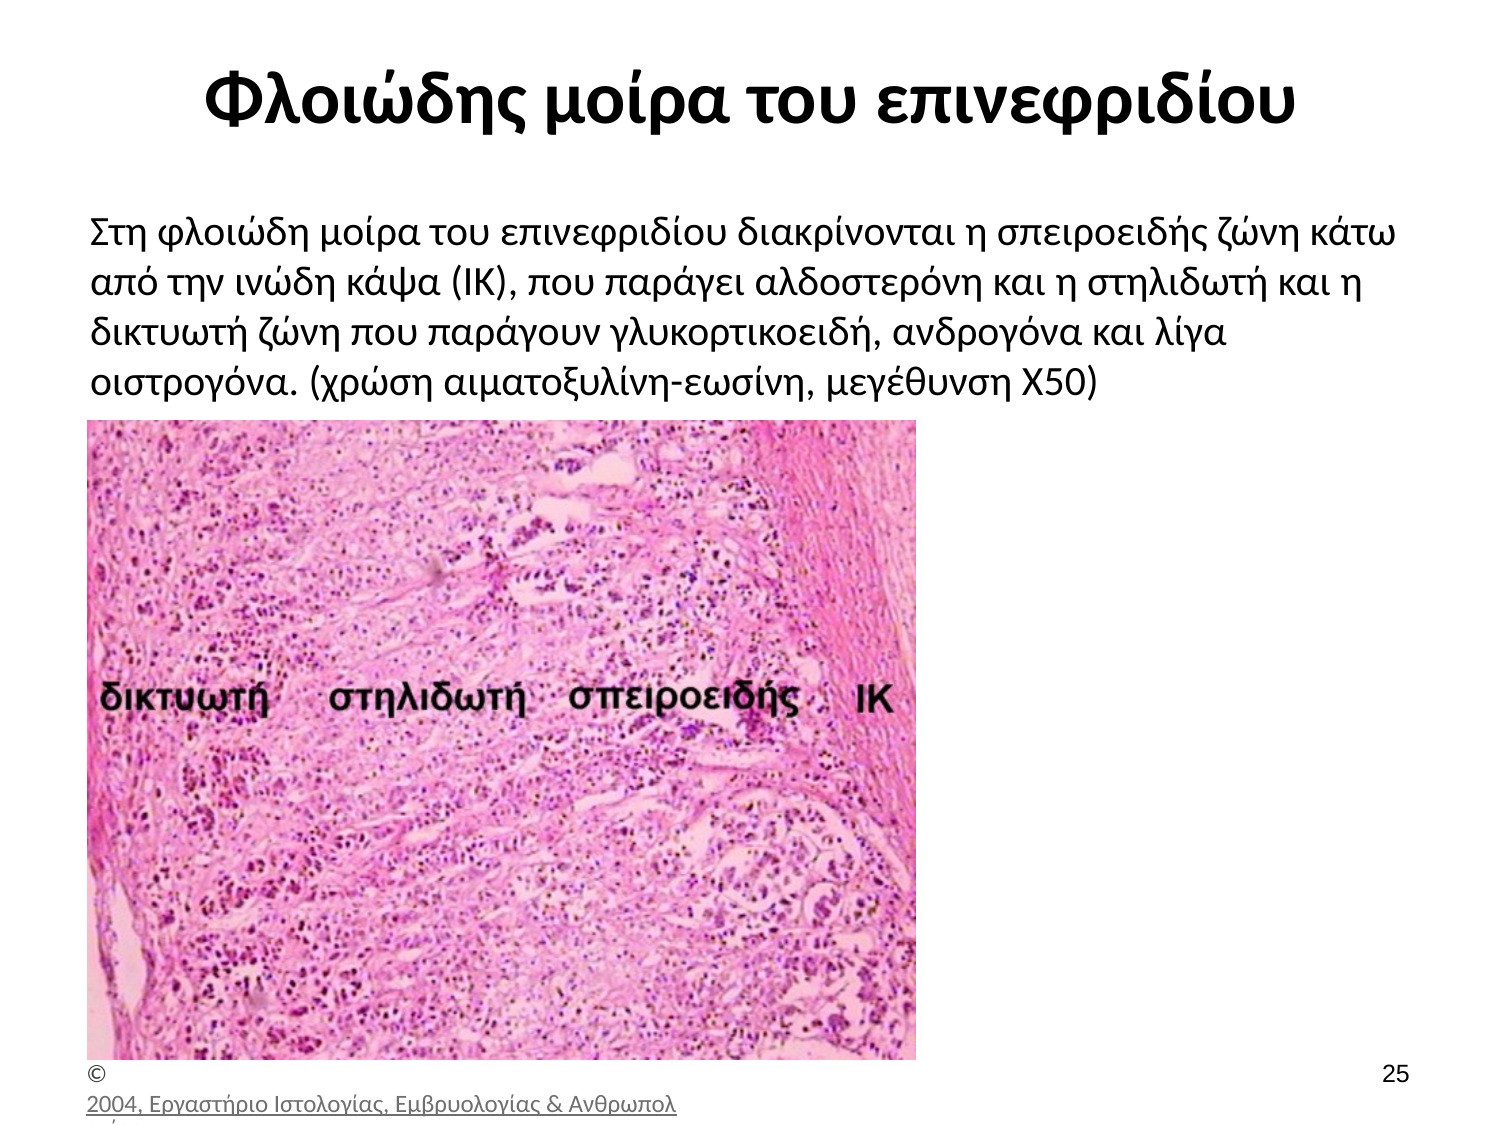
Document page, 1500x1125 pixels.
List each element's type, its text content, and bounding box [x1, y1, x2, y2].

text_box © 2004, Εργαστήριο Ιστολογίας, Εμβρυολογίας & Ανθρωπολογίας, Ιατρικό Τμήμα, Α.Π.Θ. [71, 1050, 698, 1125]
slide_number 24 [1074, 1042, 1425, 1103]
title Φλοιώδης μοίρα του επινεφριδίου [76, 19, 1427, 169]
picture [87, 420, 916, 1060]
list Στη φλοιώδη μοίρα του επινεφριδίου διακρίνονται η σπειροειδής ζώνη κάτω από την ινώδη κάψα (ΙΚ), που παράγει αλδοστερόνη και η στηλιδωτή και η δικτυωτή ζώνη που παράγουν γλυκορτικοειδή, ανδρογόνα και λίγα οιστρογόνα. (χρώση αιματοξυλίνη-εωσίνη, μεγέθυνση Χ50) [75, 196, 1425, 445]
